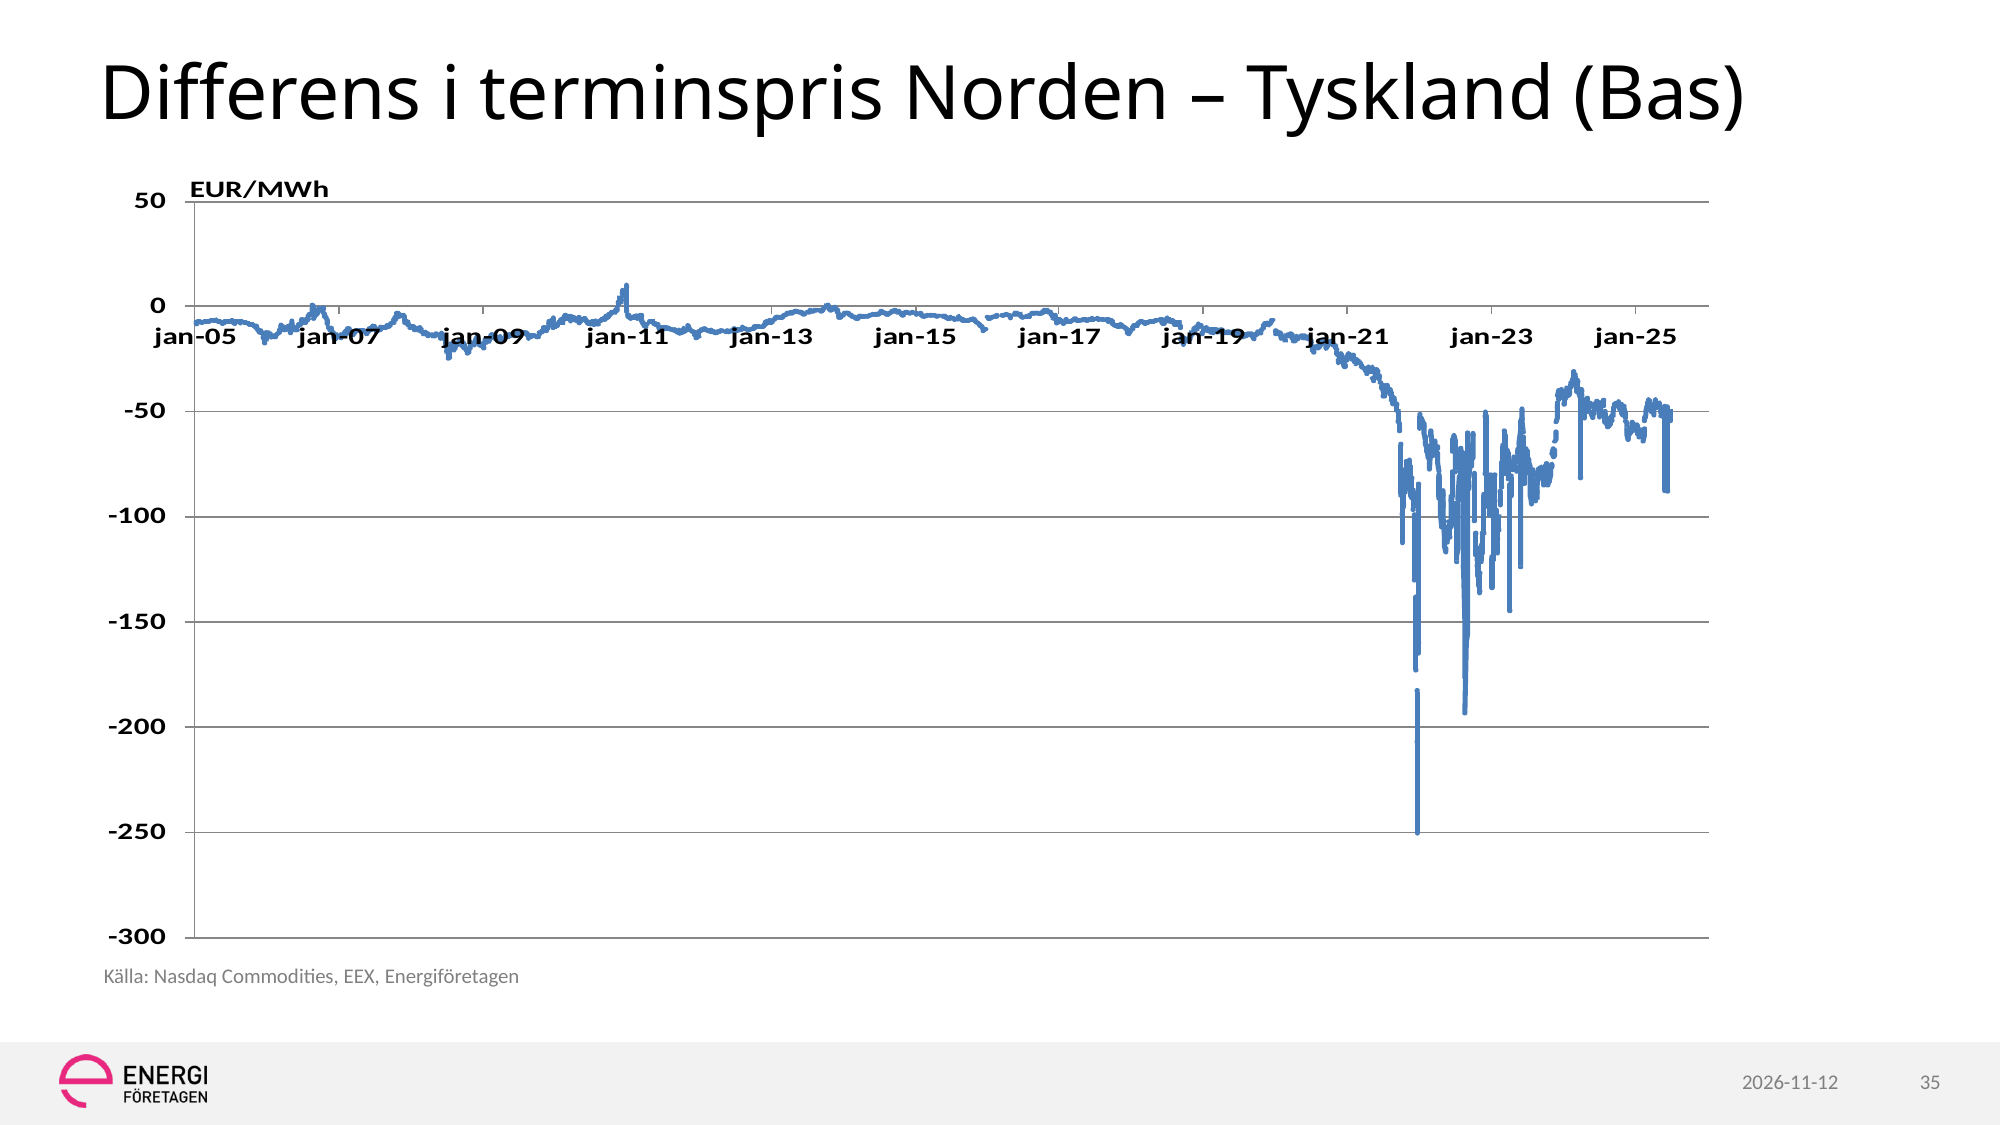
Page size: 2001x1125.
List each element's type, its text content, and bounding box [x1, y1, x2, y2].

picture [59, 1054, 207, 1108]
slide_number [1742, 1068, 1854, 1099]
title Differens i terminspris Norden – Tyskland (Bas) [99, 8, 1900, 135]
picture [94, 163, 1773, 992]
slide_number 35 [1882, 1068, 1941, 1099]
